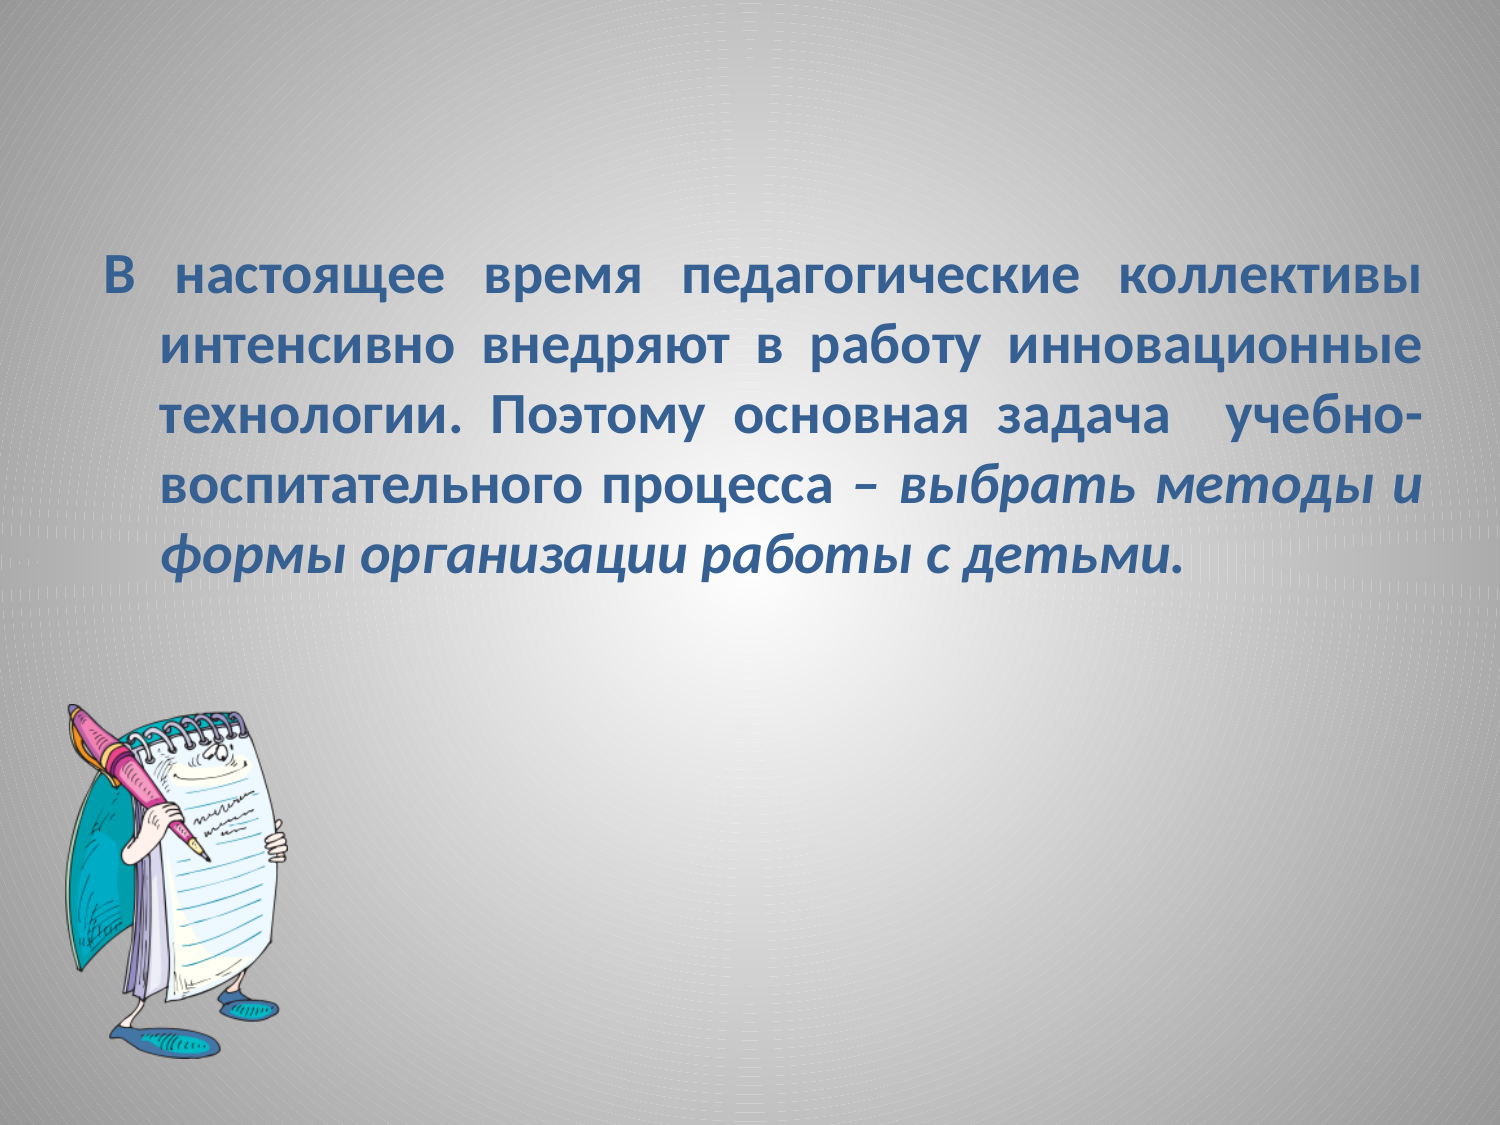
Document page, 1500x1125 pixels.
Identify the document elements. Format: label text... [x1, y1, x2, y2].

picture [64, 703, 288, 1059]
list В настоящее время педагогические коллективы интенсивно внедряют в работу инновационные технологии. Поэтому основная задача учебно-воспитательного процесса – выбрать методы и формы организации работы с детьми. [88, 54, 1439, 994]
